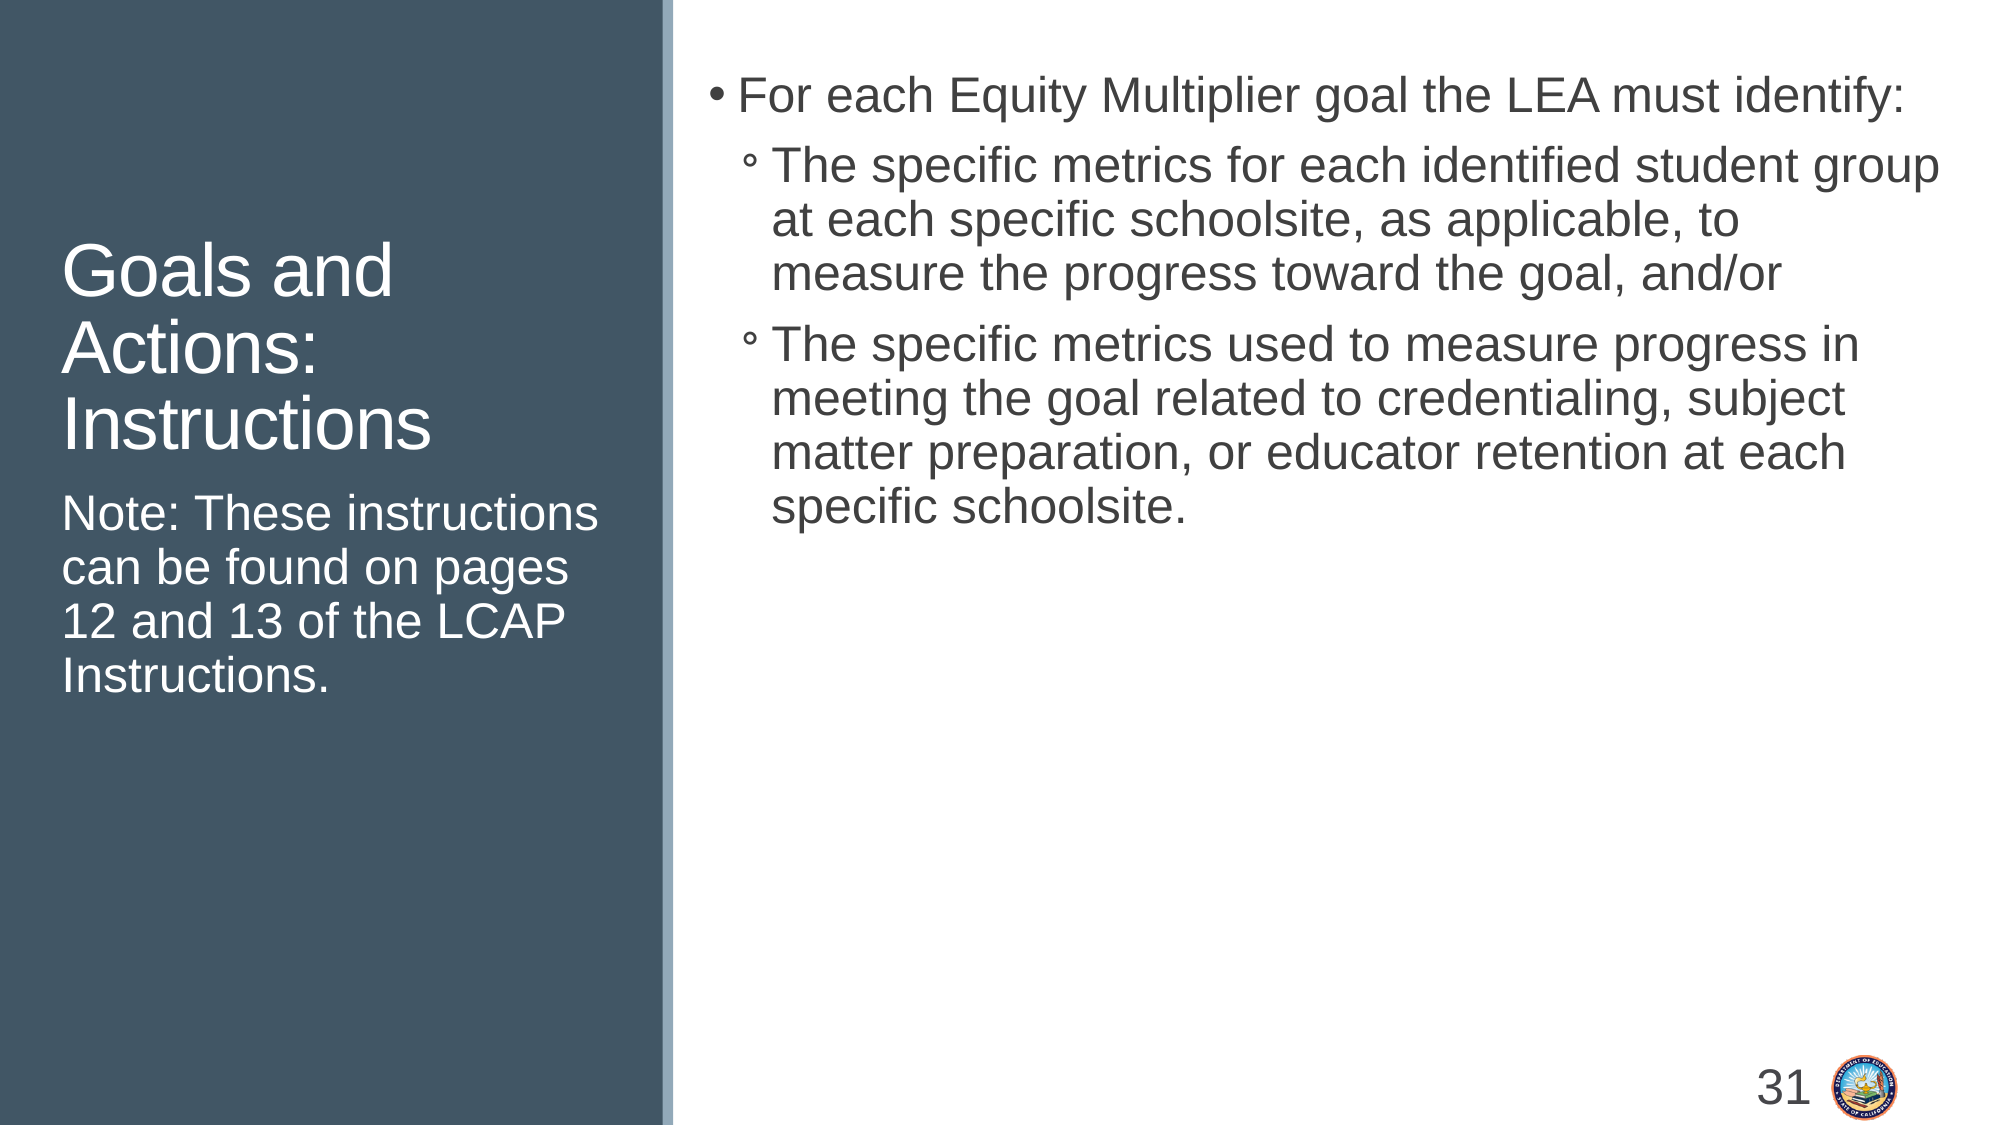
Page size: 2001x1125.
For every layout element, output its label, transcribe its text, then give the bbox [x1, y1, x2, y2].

slide_number 31 [1611, 1054, 1827, 1115]
picture [1831, 1055, 1899, 1122]
list For each Equity Multiplier goal the LEA must identify: The specific metrics for each identified student group at each specific schoolsite, as applicable, to measure the progress toward the goal, and/or The specific metrics used to measure progress in meeting the goal related to credentialing, subject matter preparation, or educator retention at each specific schoolsite. [700, 61, 1953, 1035]
title Goals and Actions: Instructions [46, 61, 622, 473]
list Note: These instructions can be found on pages 12 and 13 of the LCAP Instructions. [46, 479, 622, 1035]
